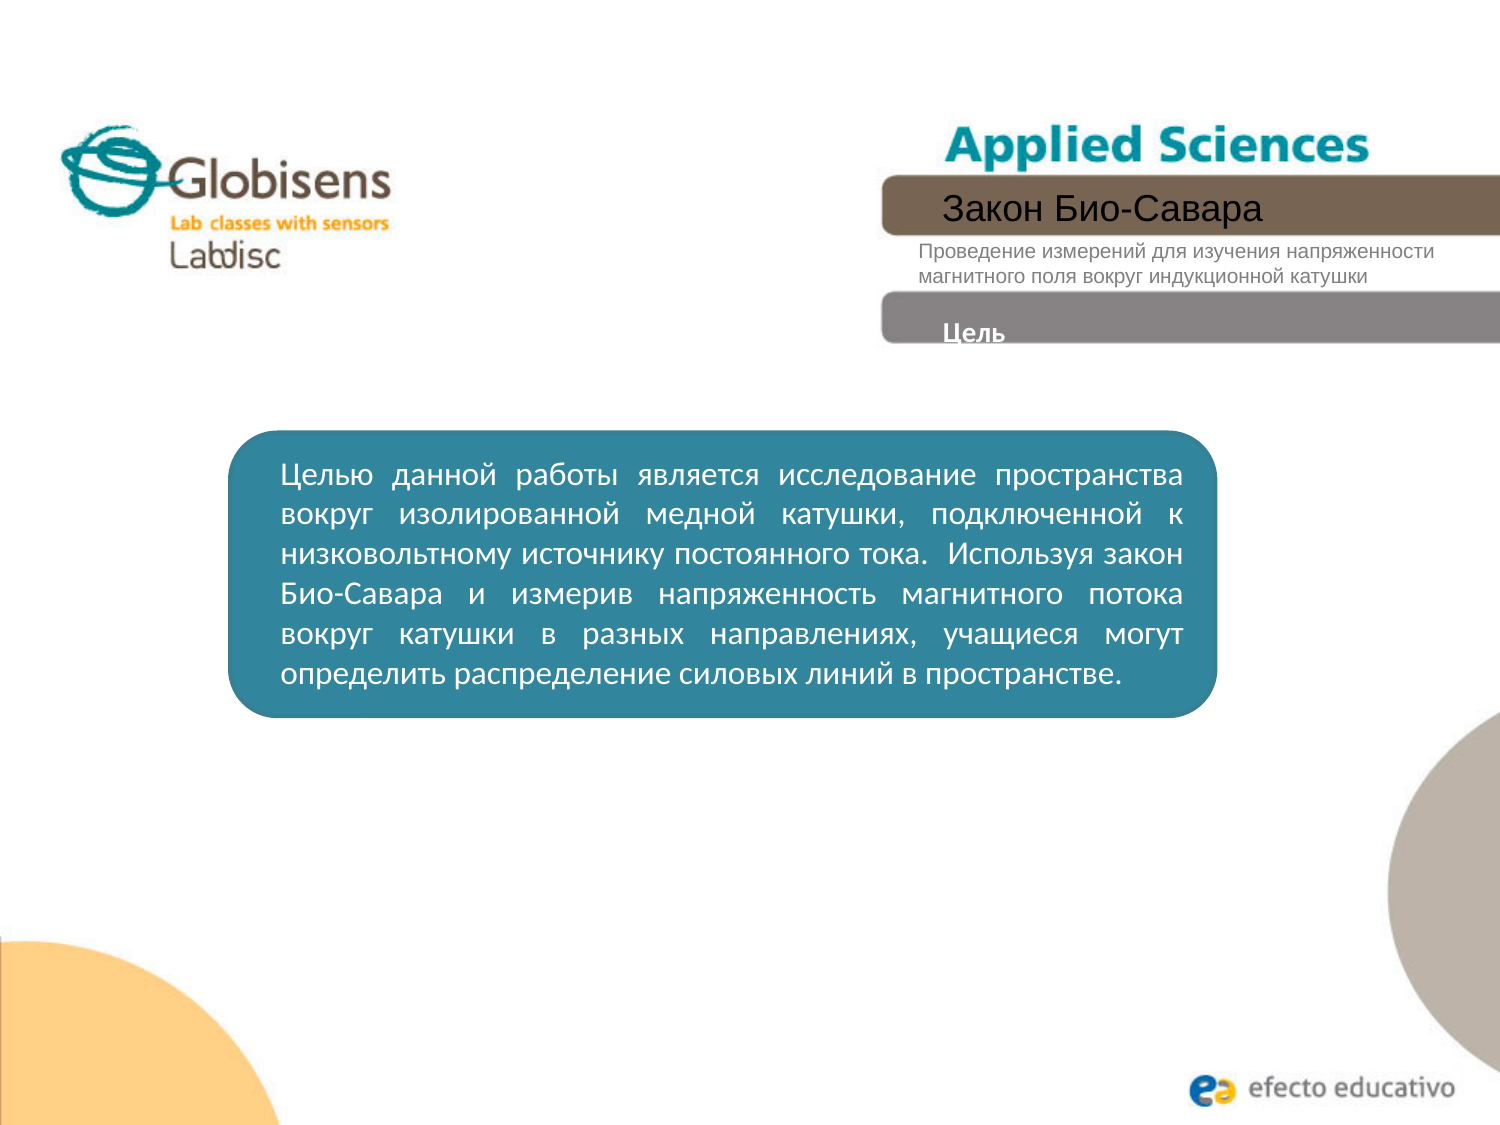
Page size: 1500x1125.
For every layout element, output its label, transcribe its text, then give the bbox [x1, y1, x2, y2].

text_box Целью данной работы является исследование пространства вокруг изолированной медной катушки, подключенной к низковольтному источнику постоянного тока. Используя закон Био-Савара и измерив напряженность магнитного потока вокруг катушки в разных направлениях, учащиеся могут определить распределение силовых линий в пространстве. [265, 444, 1200, 699]
text_box [228, 430, 1218, 719]
text_box Цель [928, 305, 1471, 374]
text_box Проведение измерений для изучения напряженности магнитного поля вокруг индукционной катушки [903, 230, 1500, 296]
text_box Закон Био-Савара [927, 181, 1400, 220]
picture [0, 0, 1500, 1125]
